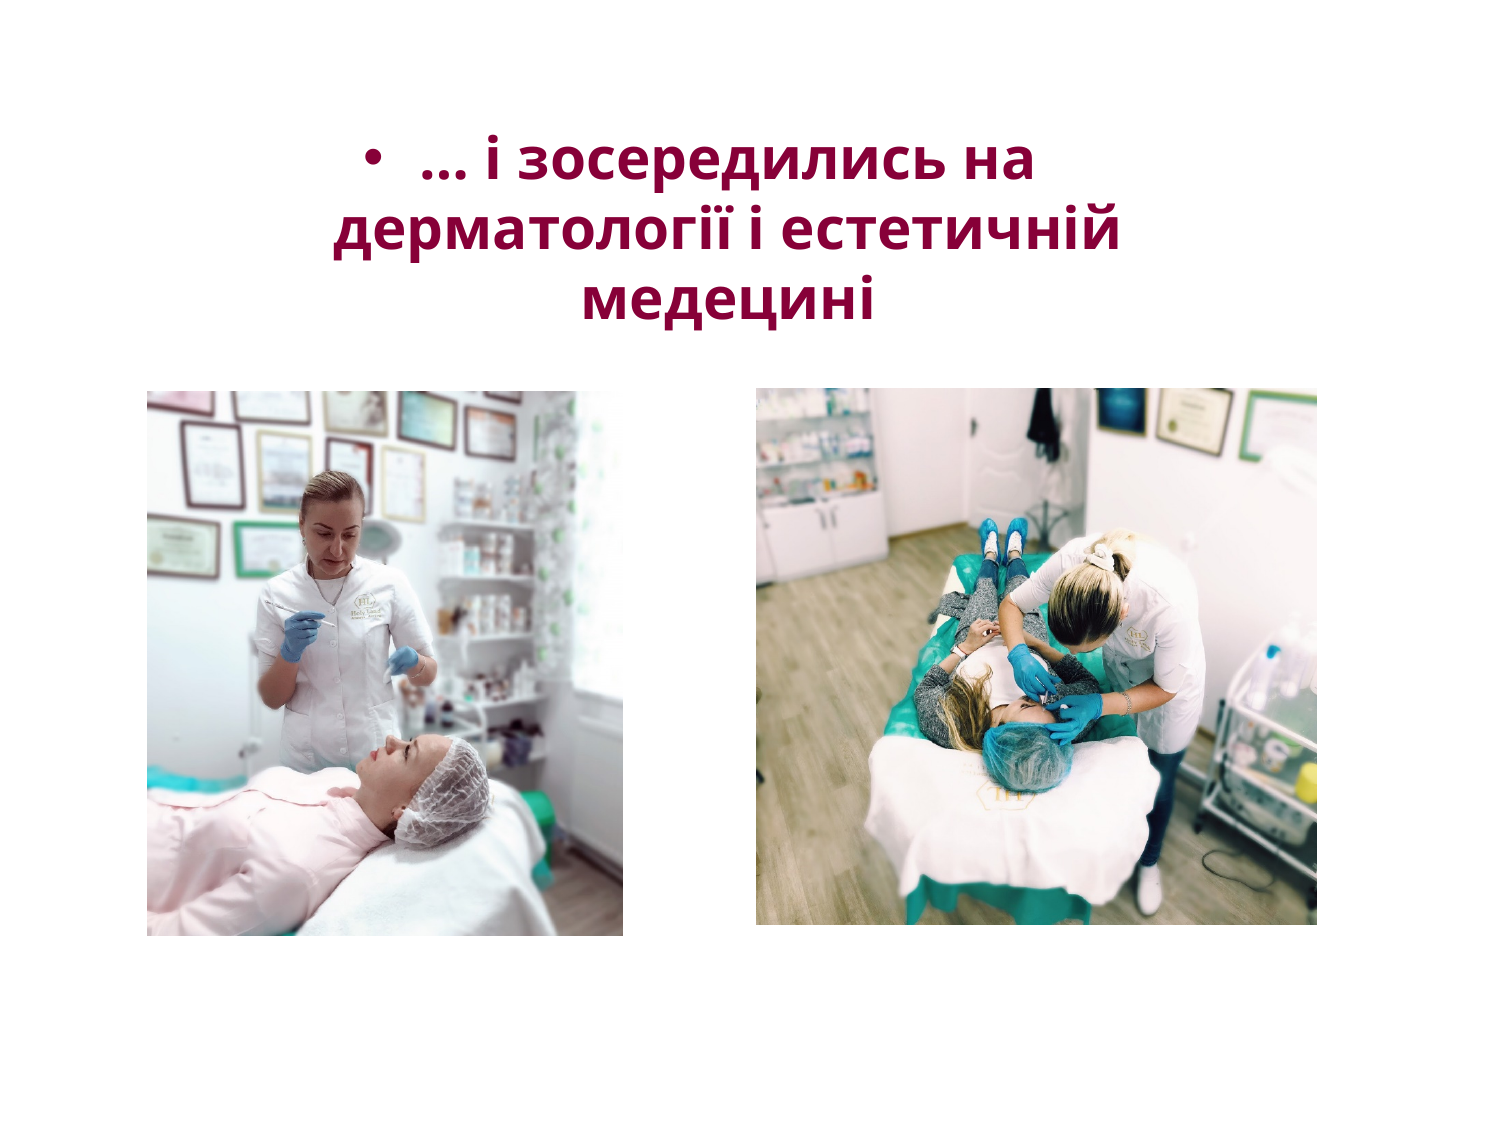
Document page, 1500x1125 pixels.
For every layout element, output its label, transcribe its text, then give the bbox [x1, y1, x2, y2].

list … і зосередились на дерматології і естетичній медецині [171, 113, 1229, 591]
picture [756, 388, 1318, 925]
picture [147, 391, 624, 937]
